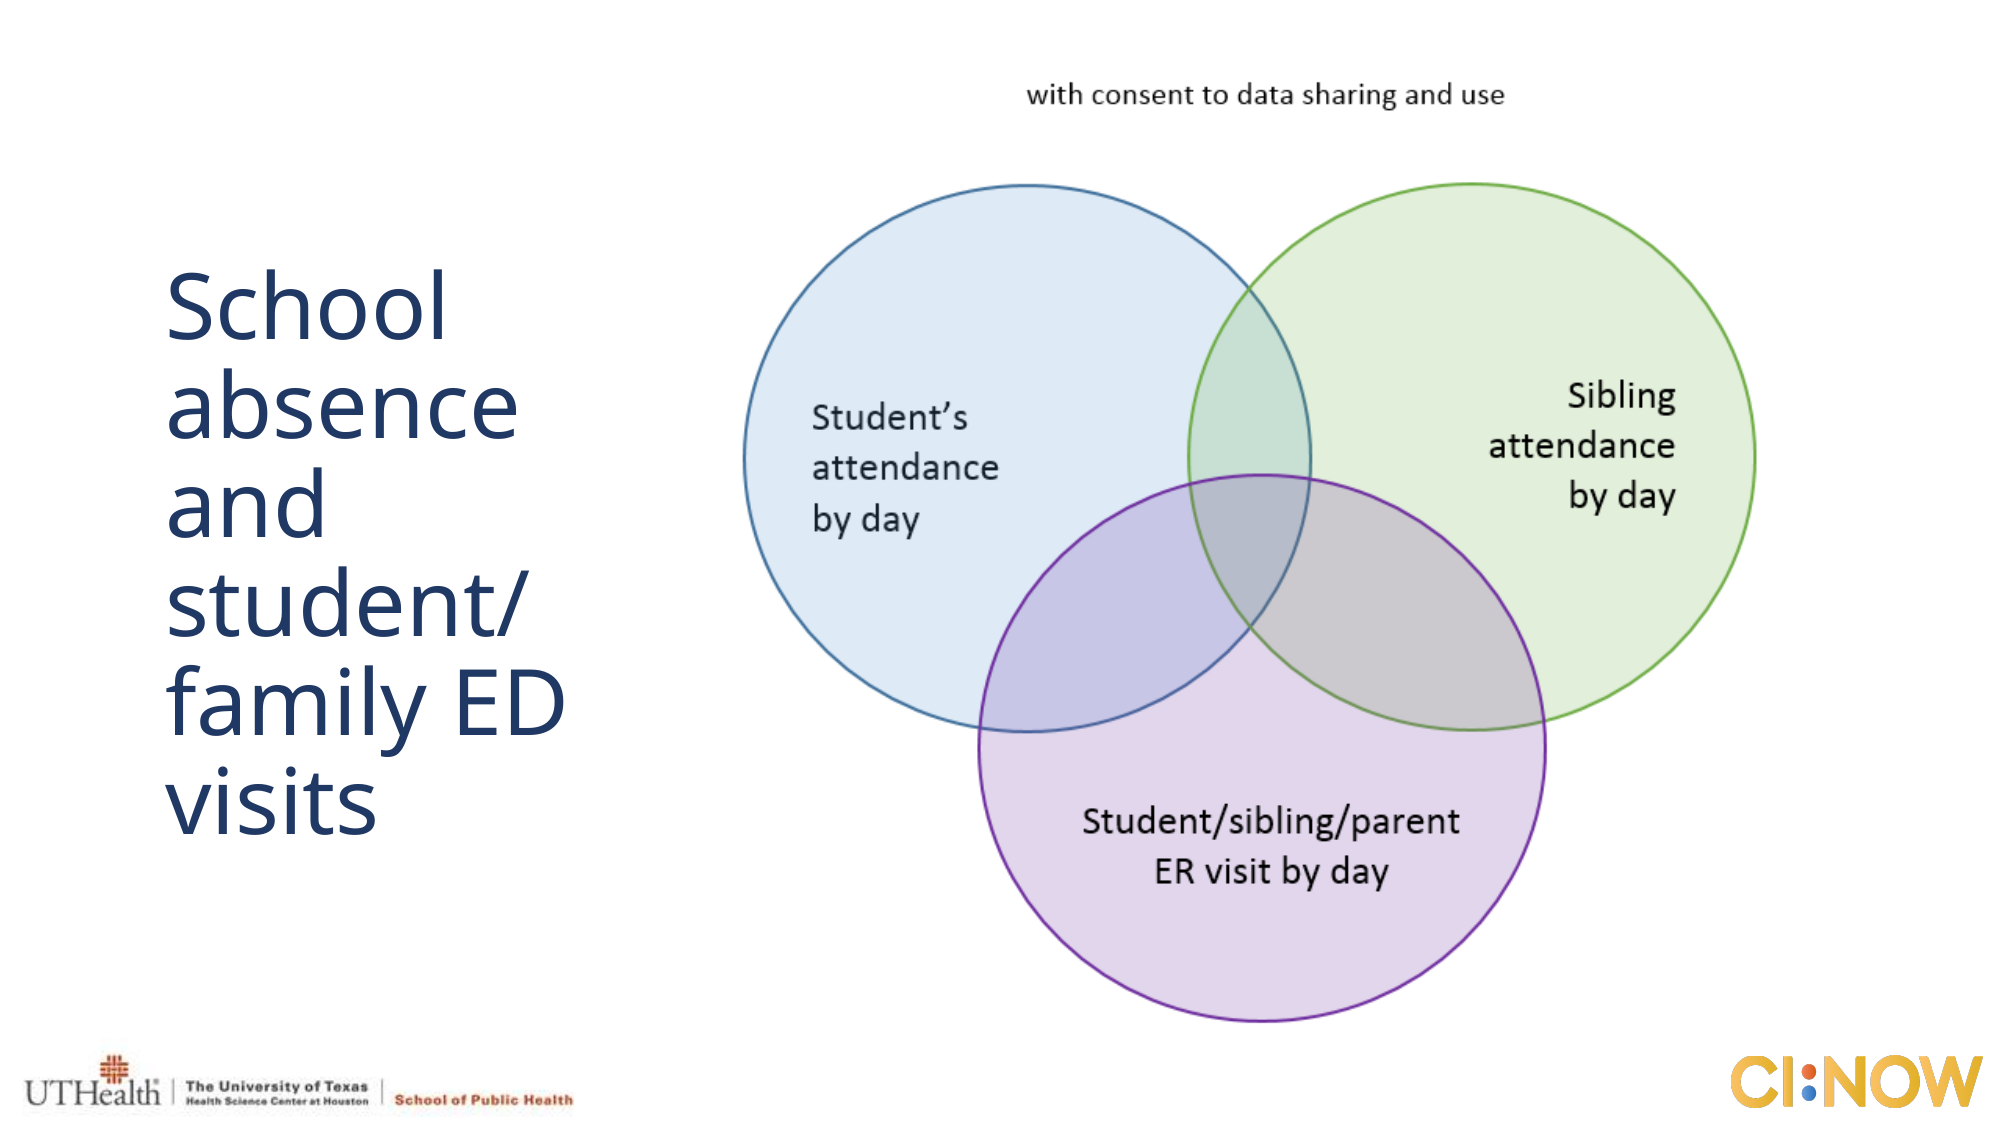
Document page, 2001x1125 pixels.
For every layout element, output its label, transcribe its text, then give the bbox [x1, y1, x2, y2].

picture [22, 1038, 595, 1125]
picture [668, 59, 1983, 1108]
title School absence and student/ family ED visits [150, 184, 635, 931]
